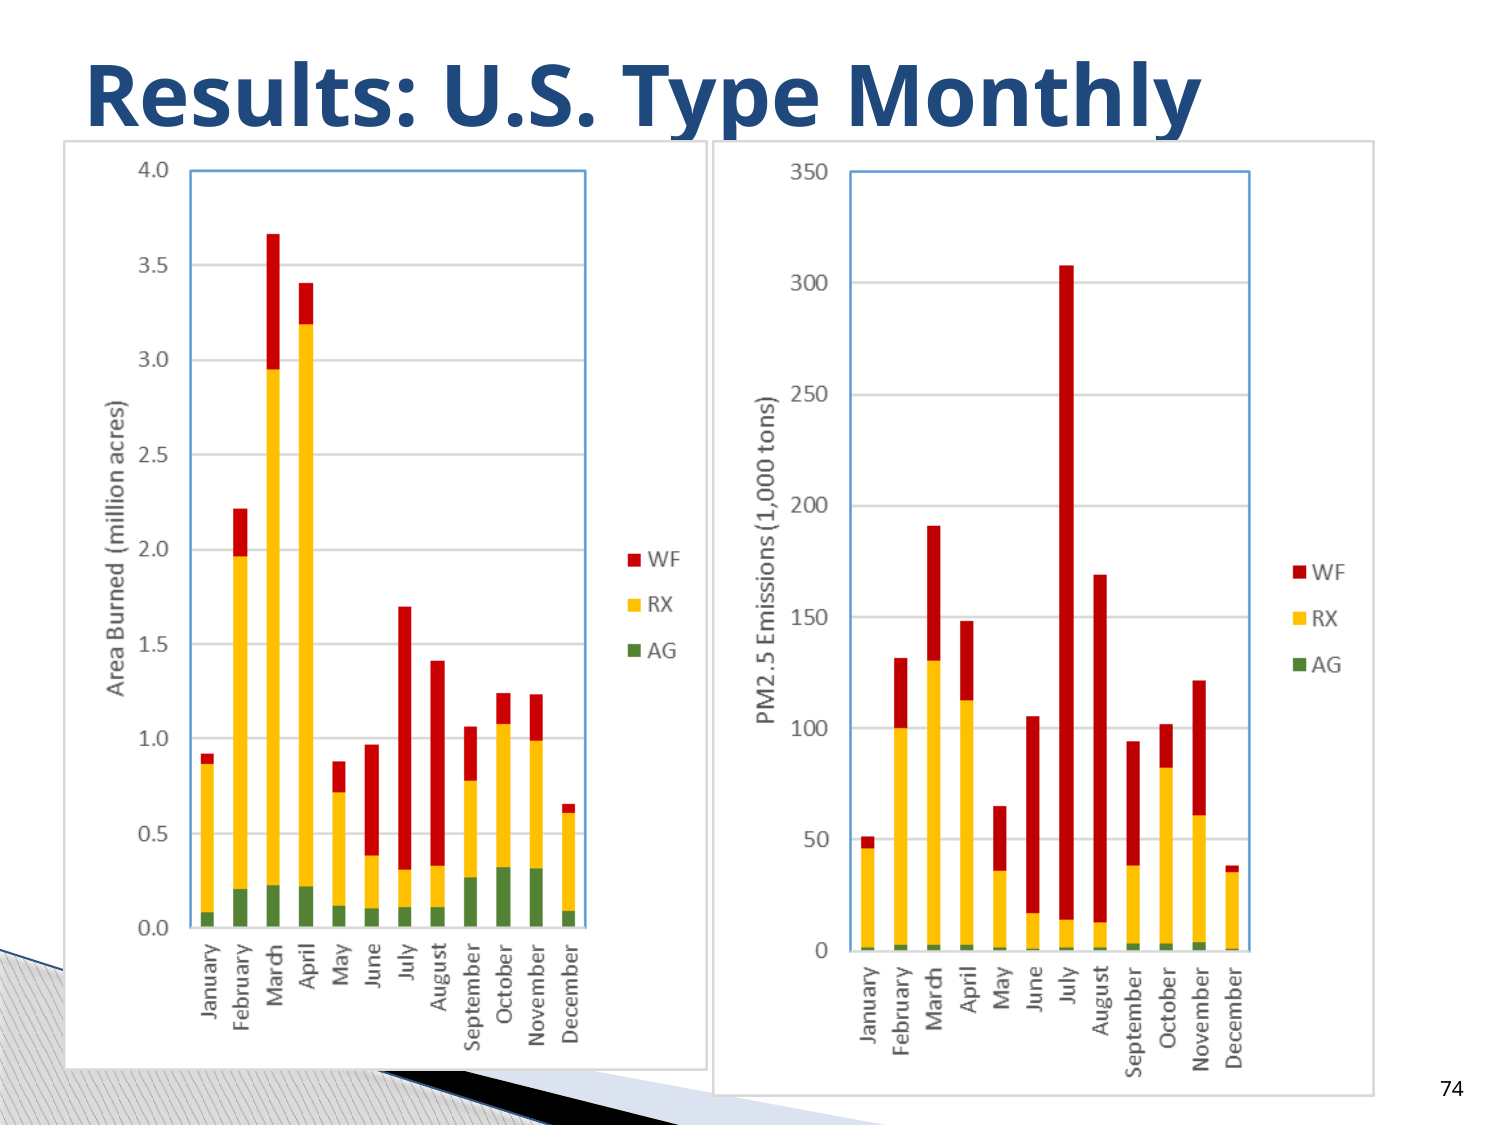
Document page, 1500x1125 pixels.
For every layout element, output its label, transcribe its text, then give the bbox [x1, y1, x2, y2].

title Results: U.S. Type Monthly [68, 0, 1419, 187]
picture [63, 140, 709, 1071]
picture [712, 140, 1376, 1097]
slide_number 74 [1418, 1051, 1479, 1112]
